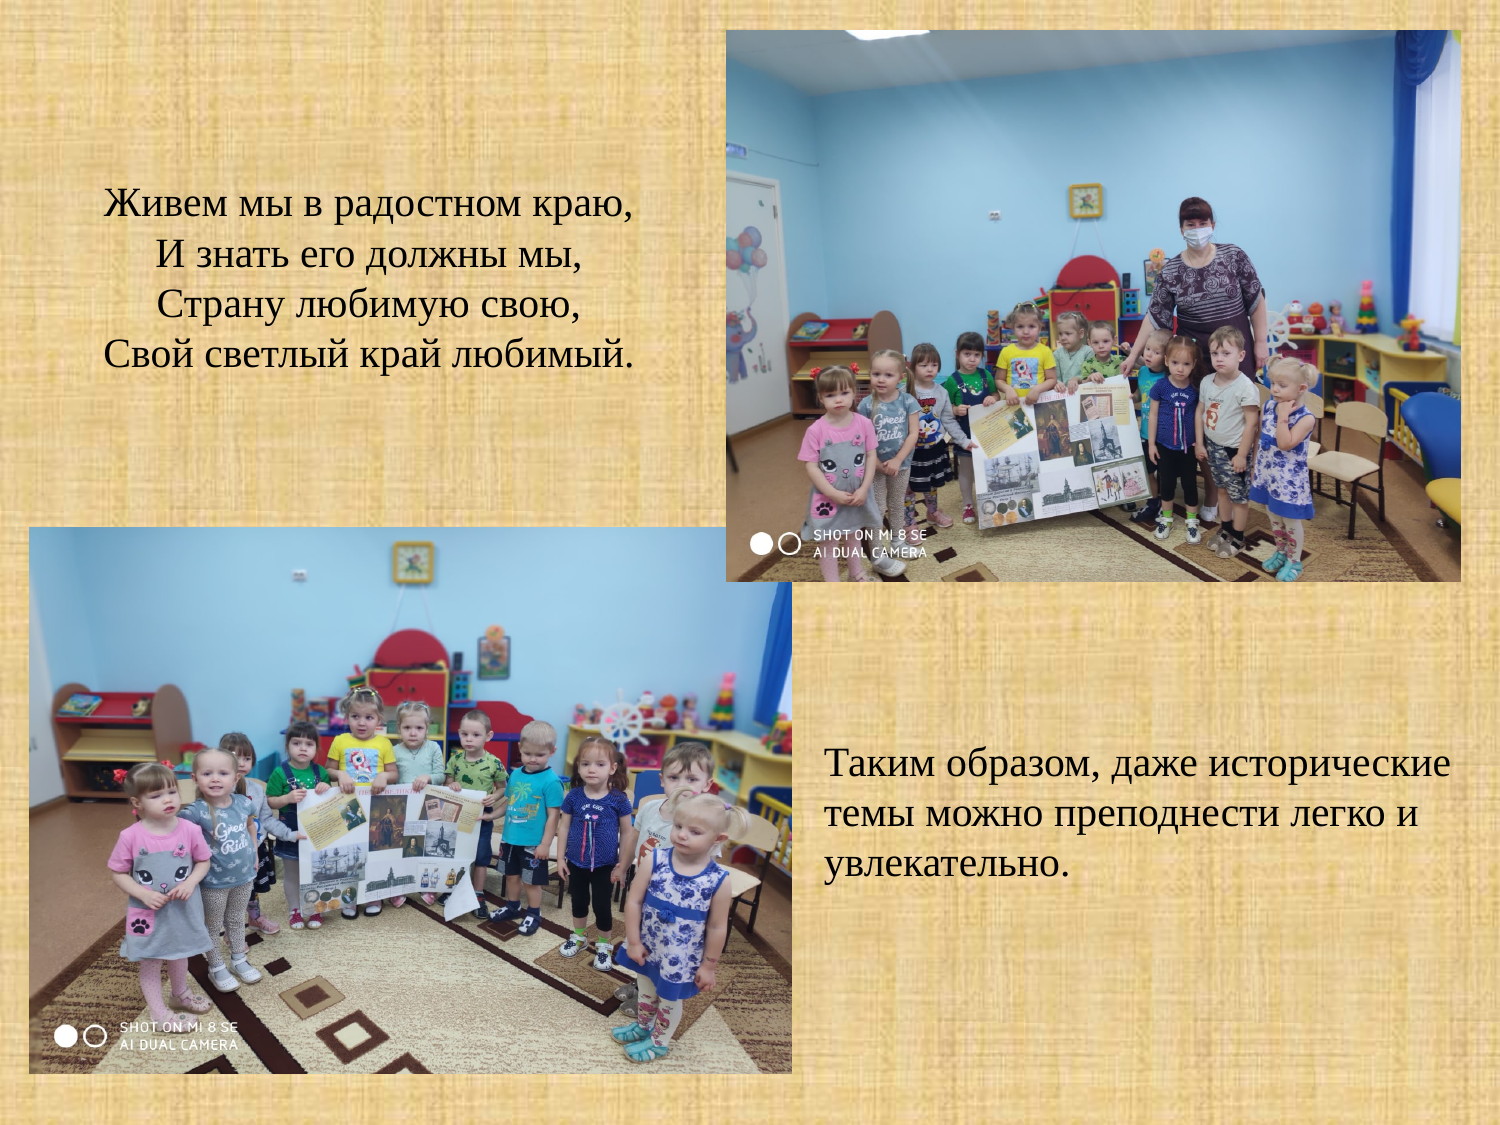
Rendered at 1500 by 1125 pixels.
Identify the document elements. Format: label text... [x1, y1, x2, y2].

picture [0, 0, 1500, 1125]
title Живем мы в радостном краю, И знать его должны мы, Страну любимую свою, Свой светлый край любимый. [0, 0, 739, 551]
text_box Таким образом, даже исторические темы можно преподнести легко и увлекательно. [809, 727, 1471, 893]
